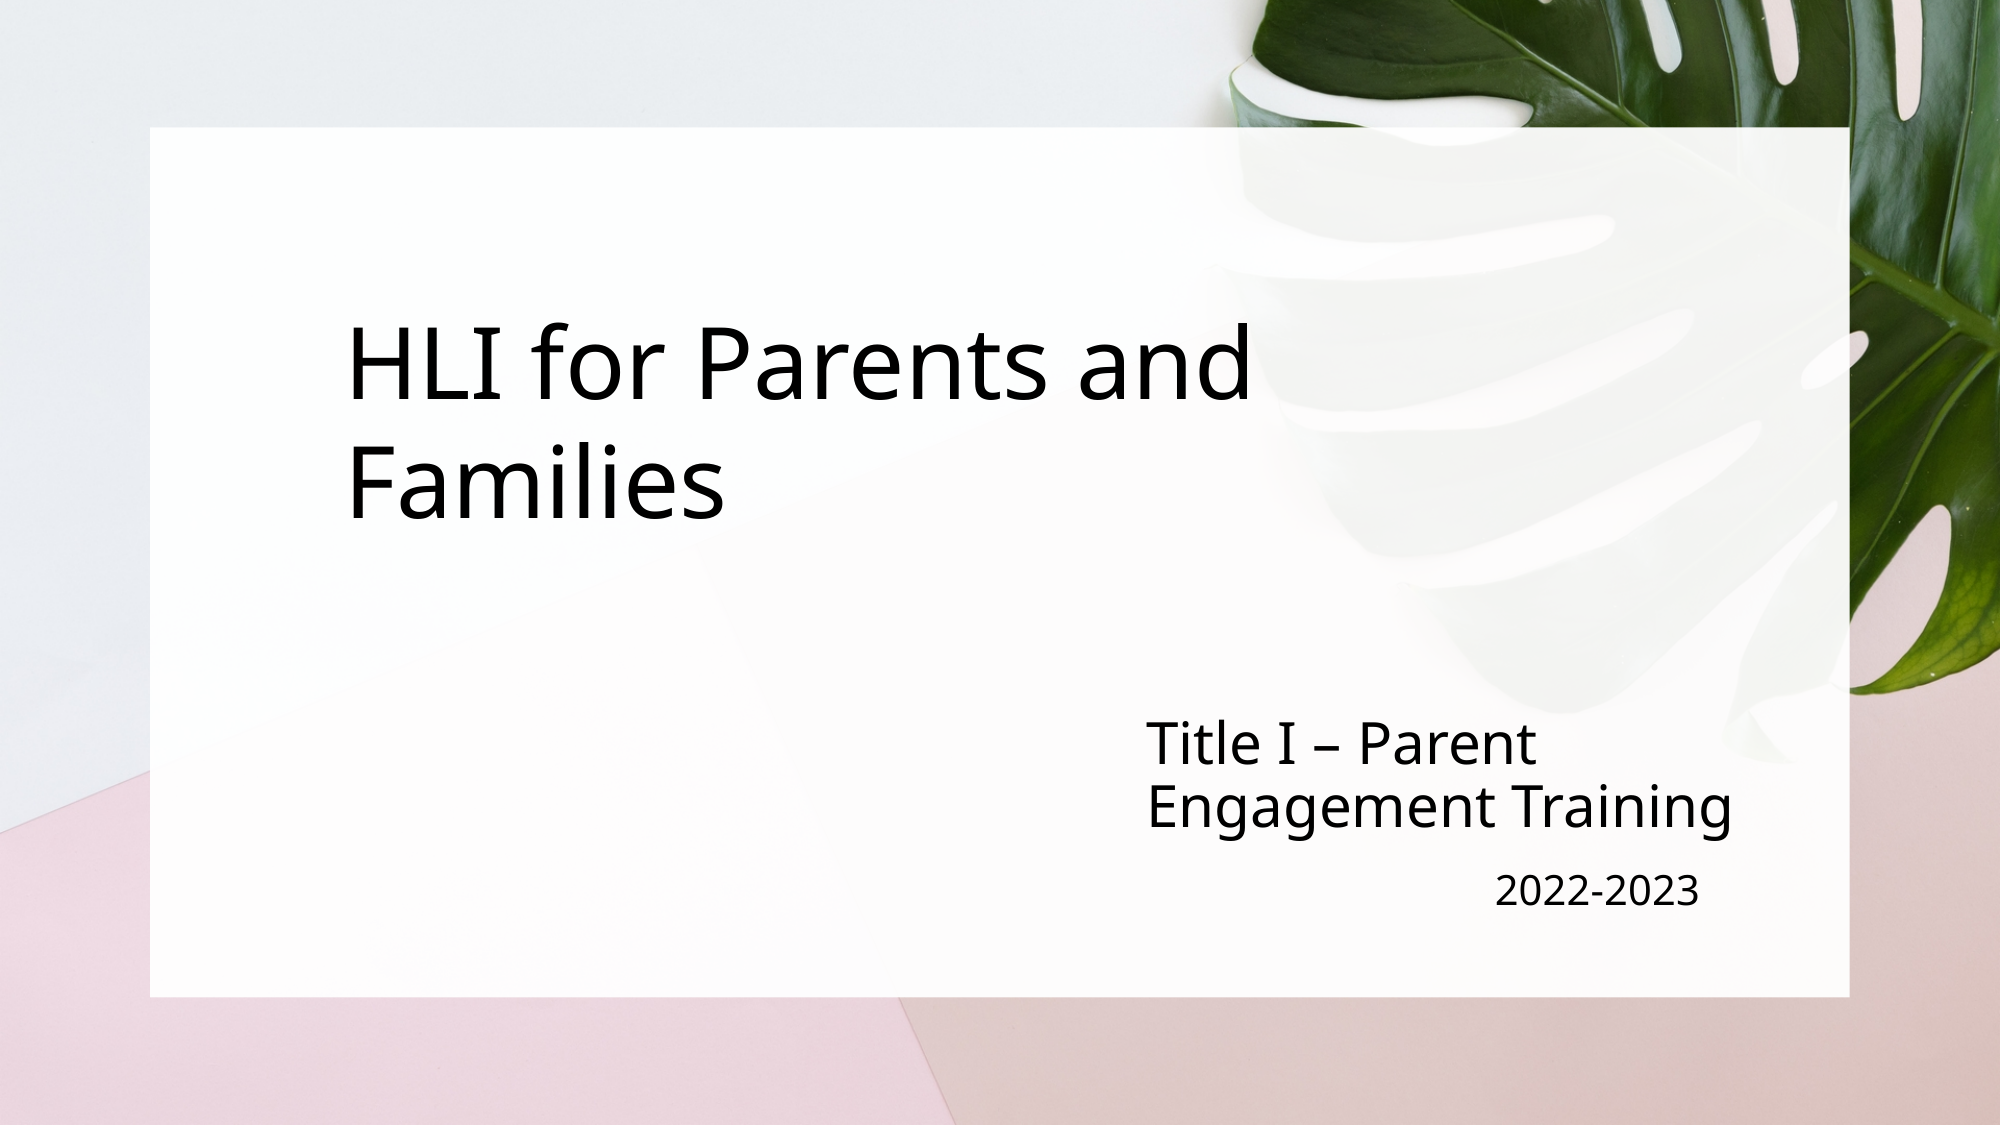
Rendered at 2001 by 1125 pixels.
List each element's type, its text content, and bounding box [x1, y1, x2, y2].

title Title I – Parent Engagement Training [1131, 455, 1778, 848]
text_box HLI for Parents and Families [329, 291, 1671, 592]
subtitle 2022-2023 [1479, 861, 2000, 956]
picture [0, 0, 2000, 1125]
